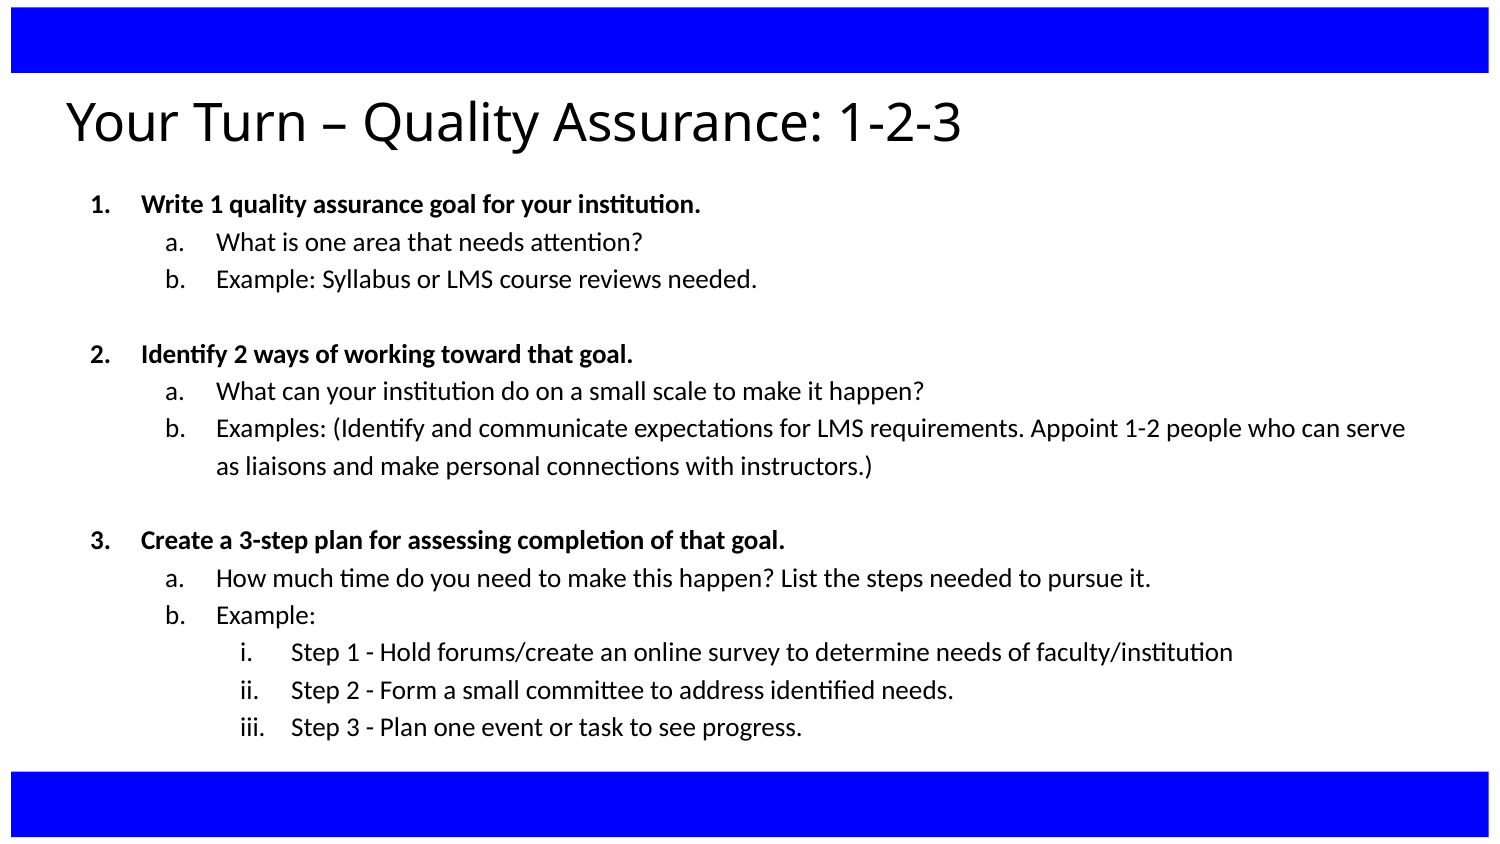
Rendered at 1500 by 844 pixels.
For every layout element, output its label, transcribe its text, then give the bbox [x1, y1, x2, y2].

text_box [11, 7, 1489, 73]
text_box [11, 771, 1489, 838]
title Your Turn – Quality Assurance: 1-2-3 [51, 73, 1449, 166]
list Write 1 quality assurance goal for your institution. What is one area that needs attention? Example: Syllabus or LMS course reviews needed. Identify 2 ways of working toward that goal. What can your institution do on a small scale to make it happen? Examples: (Identify and communicate expectations for LMS requirements. Appoint 1-2 people who can serve as liaisons and make personal connections with instructors.) Create a 3-step plan for assessing completion of that goal. How much time do you need to make this happen? List the steps needed to pursue it. Example: Step 1 - Hold forums/create an online survey to determine needs of faculty/institution Step 2 - Form a small committee to address identified needs. Step 3 - Plan one event or task to see progress. [51, 166, 1449, 750]
